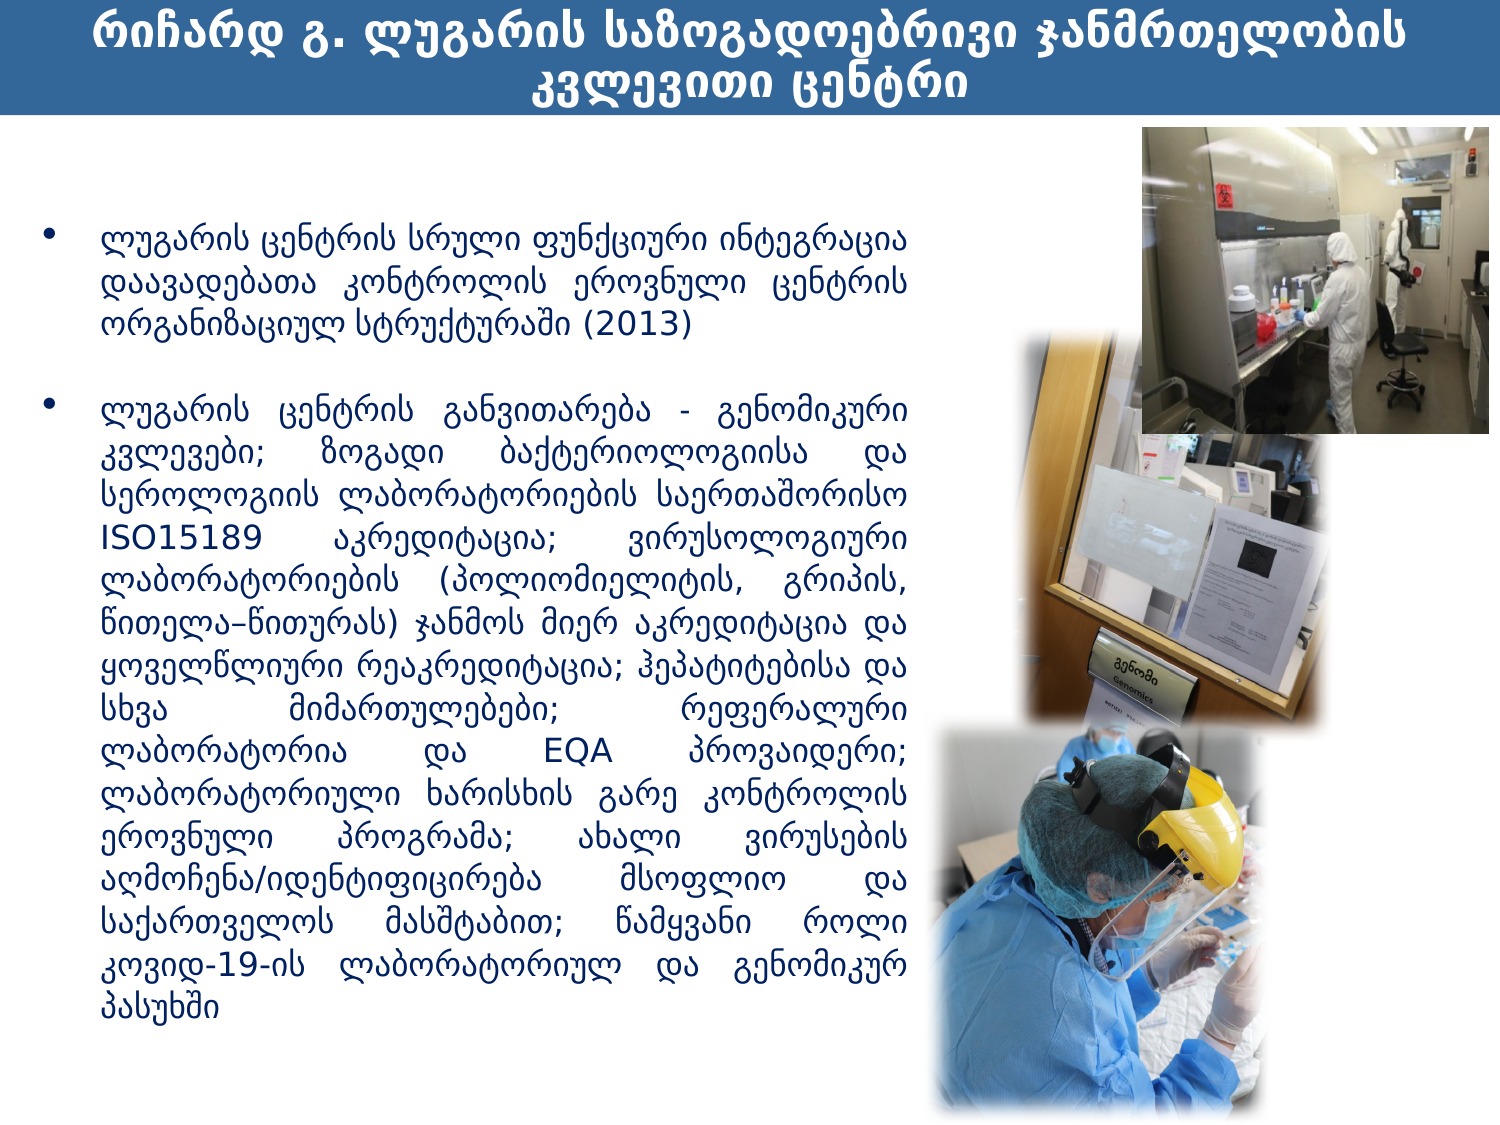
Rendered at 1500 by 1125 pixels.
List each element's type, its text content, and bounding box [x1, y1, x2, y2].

text_box ლუგარის ცენტრის სრული ფუნქციური ინტეგრაცია დაავადებათა კონტროლის ეროვნული ცენტრის ორგანიზაციულ სტრუქტურაში (2013) ლუგარის ცენტრის განვითარება - გენომიკური კვლევები; ზოგადი ბაქტერიოლოგიისა და სეროლოგიის ლაბორატორიების საერთაშორისო ISO15189 აკრედიტაცია; ვირუსოლოგიური ლაბორატორიების (პოლიომიელიტის, გრიპის, წითელა–წითურას) ჯანმოს მიერ აკრედიტაცია და ყოველწლიური რეაკრედიტაცია; ჰეპატიტებისა და სხვა მიმართულებები; რეფერალური ლაბორატორია და EQA პროვაიდერი; ლაბორატორიული ხარისხის გარე კონტროლის ეროვნული პროგრამა; ახალი ვირუსების აღმოჩენა/იდენტიფიცირება მსოფლიო და საქართველოს მასშტაბით; წამყვანი როლი კოვიდ-19-ის ლაბორატორიულ და გენომიკურ პასუხში [29, 206, 924, 1033]
picture [923, 127, 1489, 1124]
text_box რიჩარდ გ. ლუგარის საზოგადოებრივი ჯანმრთელობის კვლევითი ცენტრი [0, 0, 1500, 116]
